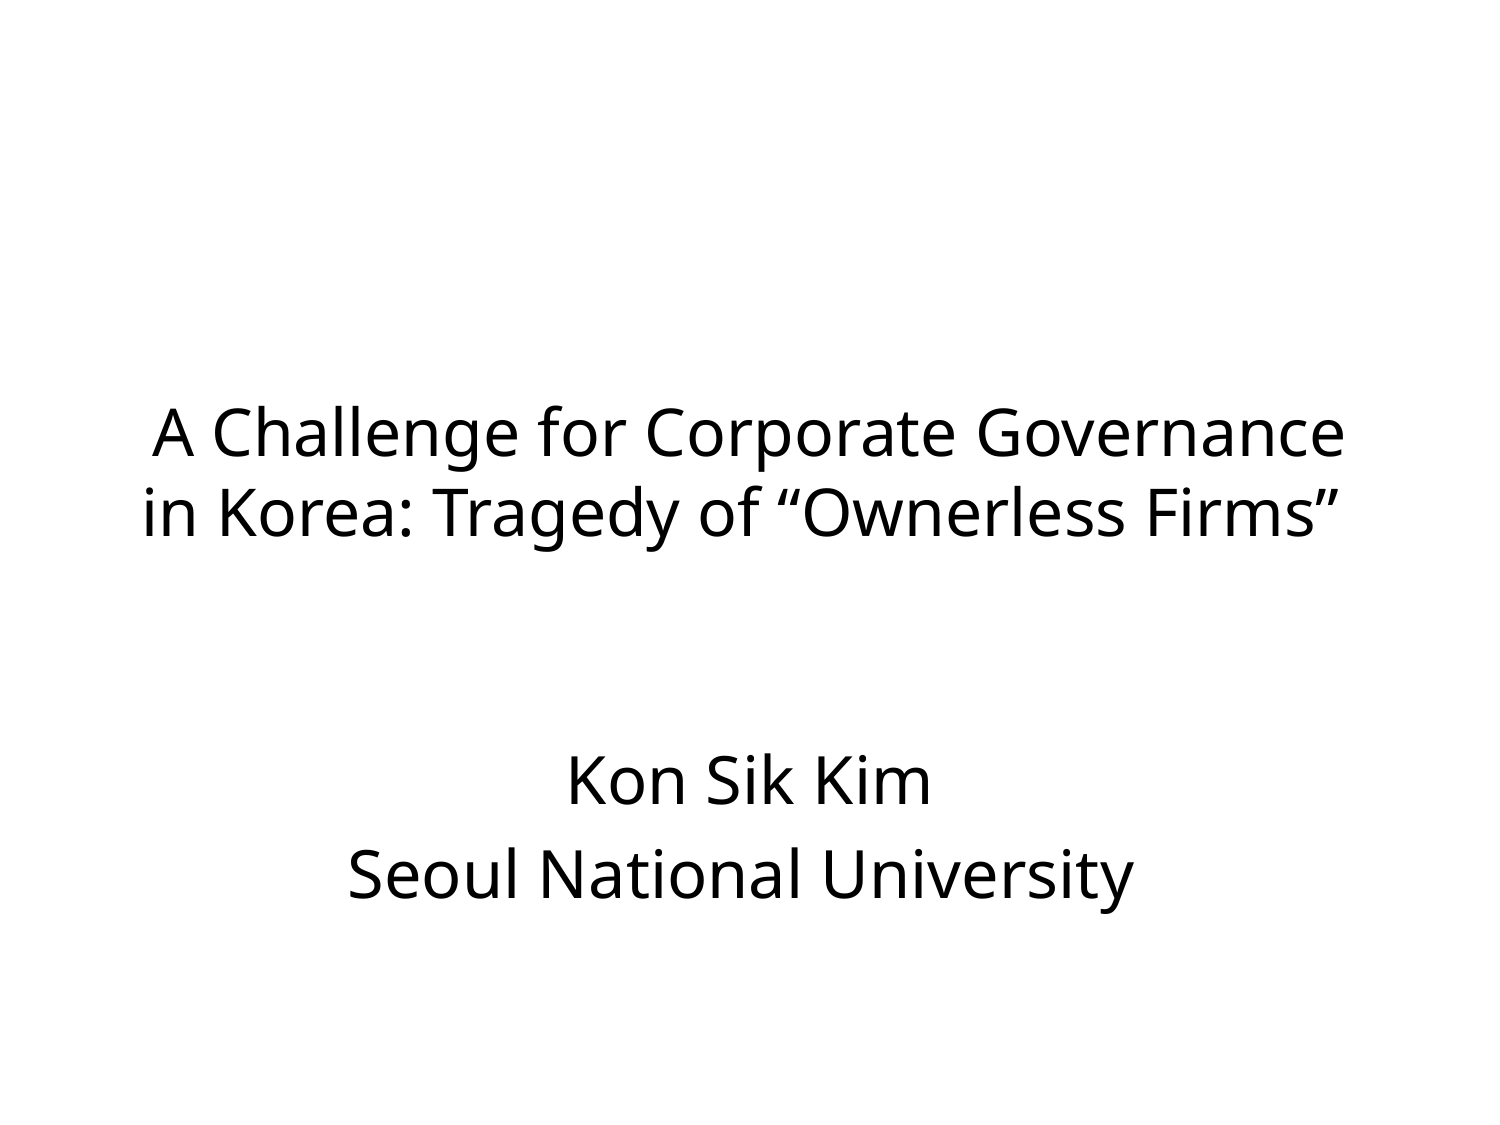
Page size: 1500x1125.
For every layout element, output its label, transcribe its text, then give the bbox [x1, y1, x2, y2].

subtitle Kon Sik Kim Seoul National University [225, 637, 1275, 925]
title A Challenge for Corporate Governance in Korea: Tragedy of “Ownerless Firms” [112, 349, 1388, 591]
